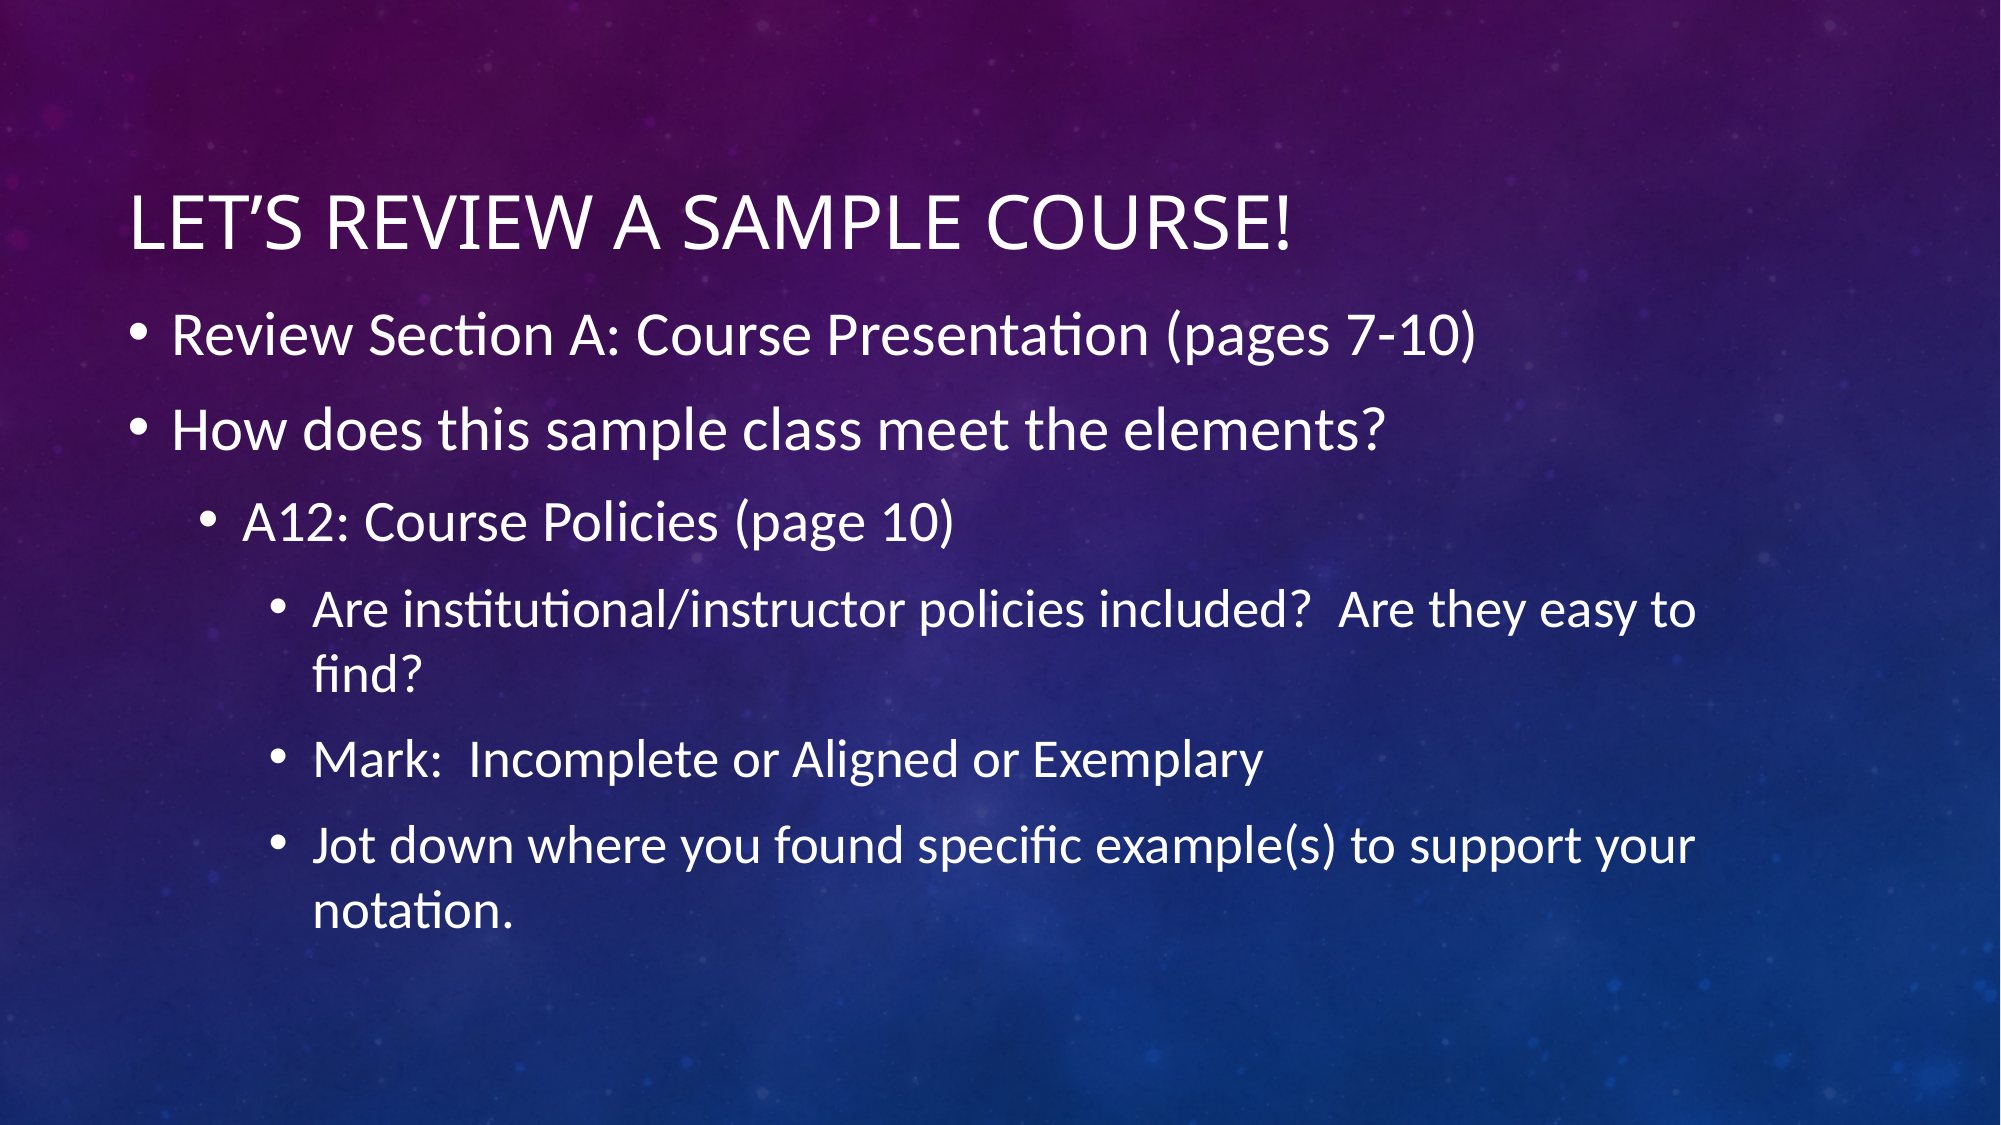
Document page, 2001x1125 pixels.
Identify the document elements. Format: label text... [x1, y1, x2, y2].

list Review Section A: Course Presentation (pages 7-10) How does this sample class meet the elements? A12: Course Policies (page 10) Are institutional/instructor policies included? Are they easy to find? Mark: Incomplete or Aligned or Exemplary Jot down where you found specific example(s) to support your notation. [112, 282, 1818, 950]
title Let’s review a sample course! [112, 99, 1775, 282]
picture [0, 0, 2001, 1125]
